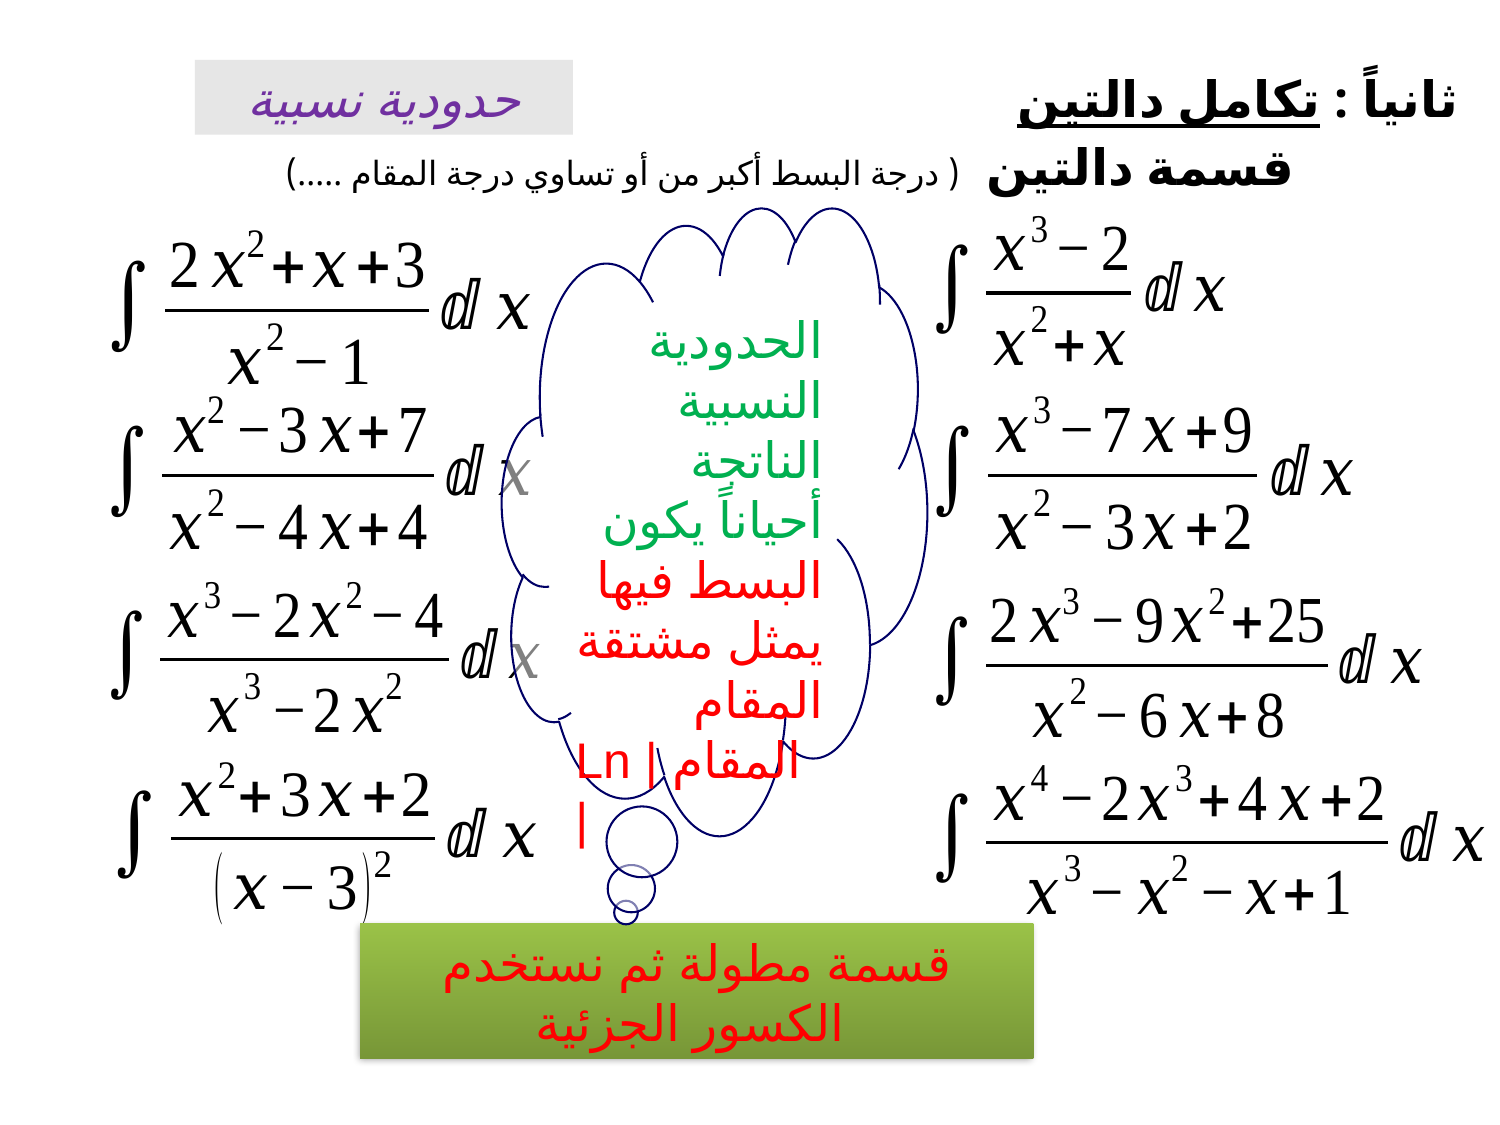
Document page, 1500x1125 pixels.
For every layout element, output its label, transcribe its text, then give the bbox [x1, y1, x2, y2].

text_box الحدودية النسبية الناتجة أحياناً يكون البسط فيها يمثل مشتقة المقام Ln | المقام | [606, 806, 678, 925]
text_box قسمة مطولة ثم نستخدم الكسور الجزئية [360, 923, 1034, 1059]
text_box ثانياً : تكامل دالتين قسمة دالتين ( درجة البسط أكبر من أو تساوي درجة المقام .....) [102, 60, 1473, 205]
text_box حدودية نسبية [194, 59, 573, 135]
text_box الحدودية النسبية الناتجة أحياناً يكون البسط فيها يمثل مشتقة المقام Ln | المقام | [501, 208, 928, 837]
